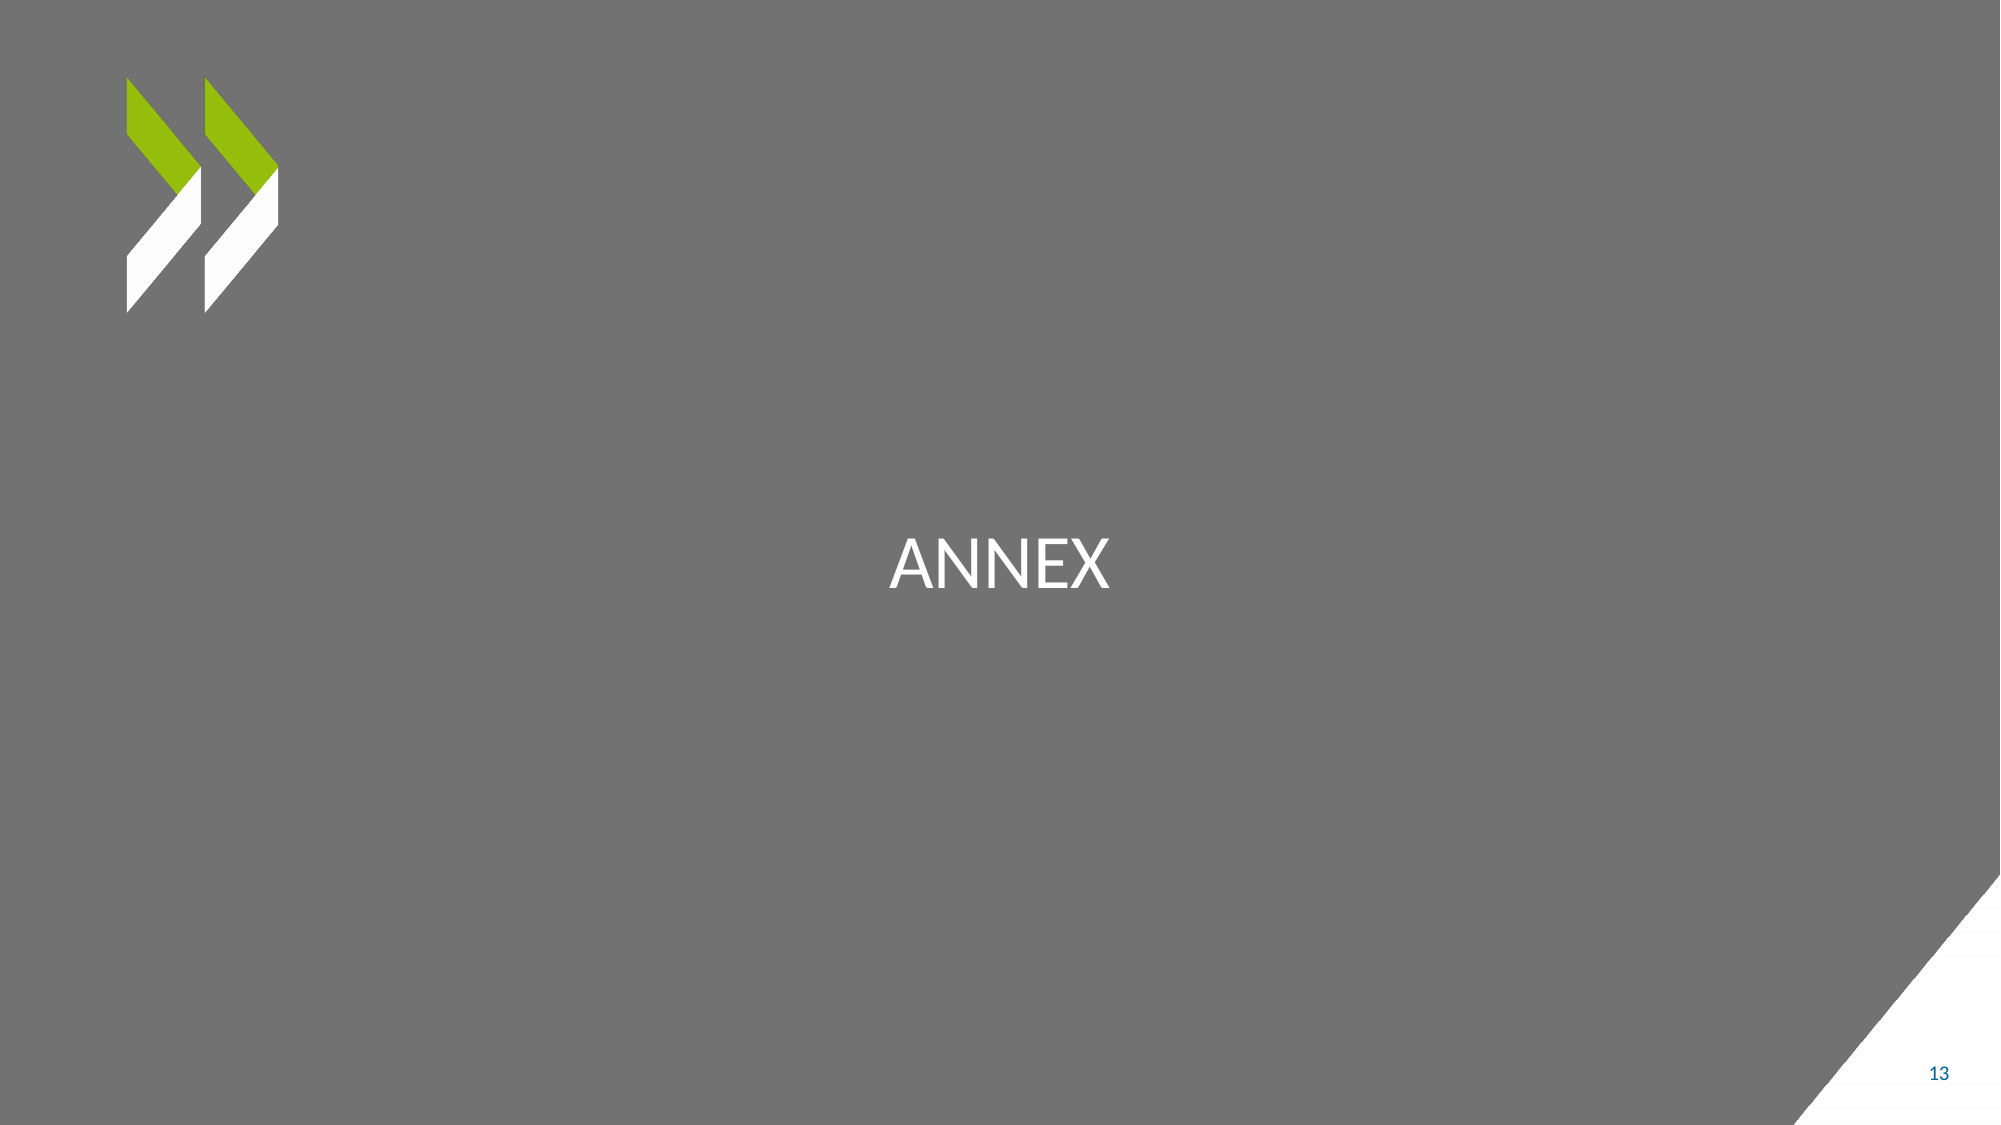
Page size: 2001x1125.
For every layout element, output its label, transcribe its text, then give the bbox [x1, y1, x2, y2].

slide_number 13 [1889, 1051, 1965, 1092]
title annex [275, 518, 1725, 613]
